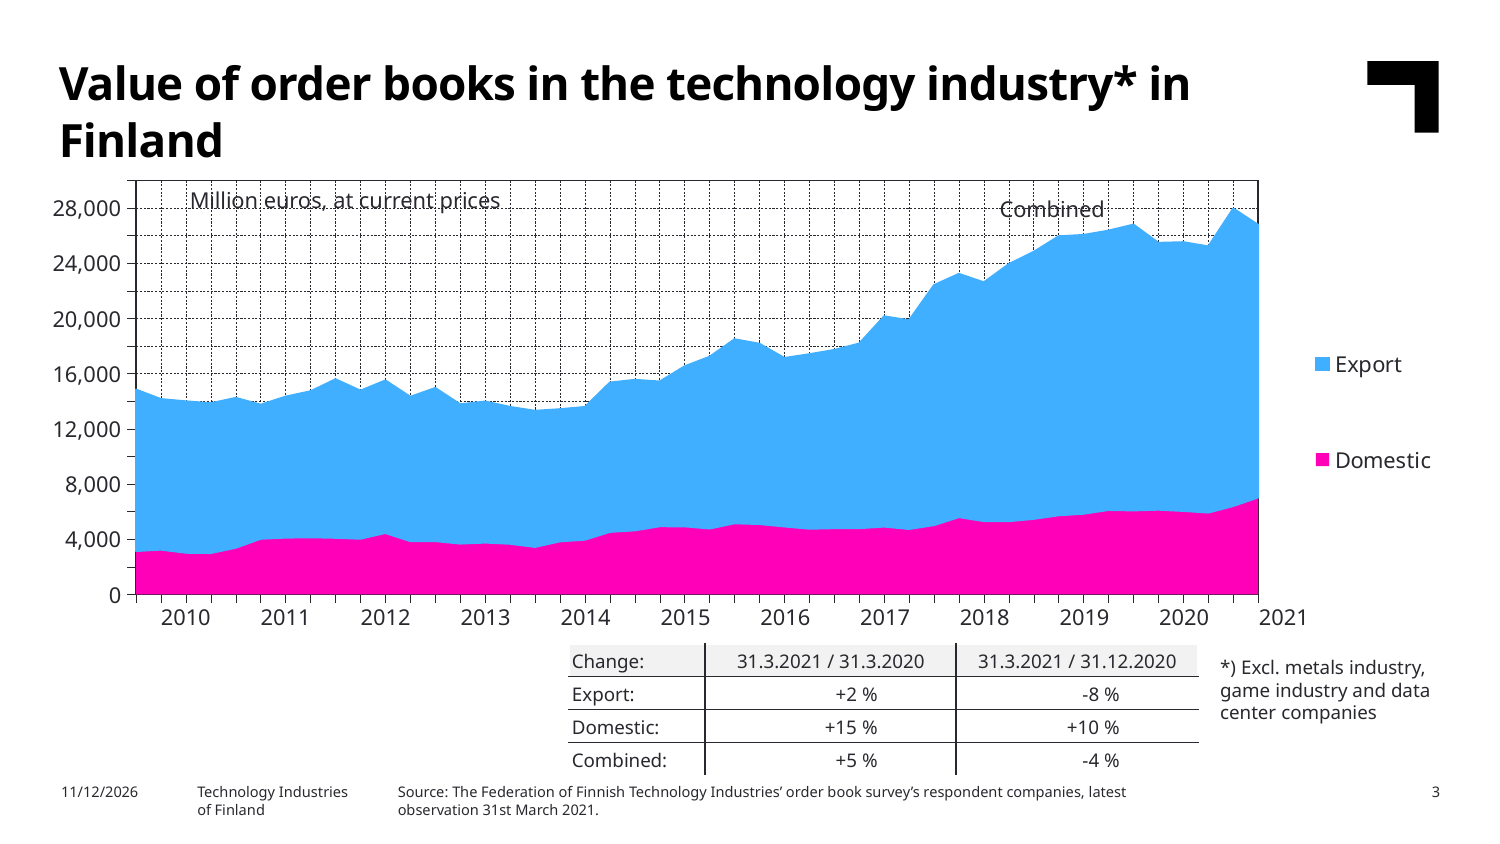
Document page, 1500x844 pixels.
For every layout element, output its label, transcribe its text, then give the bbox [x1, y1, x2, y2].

list Value of order books in the technology industry* in Finland [41, 46, 1353, 153]
table_header 31.3.2021 / 31.12.2020 [957, 645, 1197, 676]
slide_number 3 [1313, 775, 1456, 803]
table_cell +15 % [706, 710, 955, 742]
table_cell Domestic: [570, 710, 704, 742]
table_cell -8 % [957, 677, 1197, 709]
text_box *) Excl. metals industry, game industry and data center companies [1205, 648, 1456, 731]
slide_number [46, 775, 197, 803]
table_cell +10 % [957, 710, 1197, 742]
footer Technology Industries of Finland [197, 775, 453, 803]
table_cell Combined: [570, 743, 704, 775]
chart [29, 166, 1456, 635]
list Source: The Federation of Finnish Technology Industries’ order book survey’s respondent companies, latest observation 31st March 2021. [382, 775, 1164, 836]
table_cell +5 % [706, 743, 955, 775]
table_cell Export: [570, 677, 704, 709]
table_cell -4 % [957, 743, 1197, 775]
table_header 31.3.2021 / 31.3.2020 [706, 645, 955, 676]
table_cell +2 % [706, 677, 955, 709]
table_header Change: [570, 645, 704, 676]
